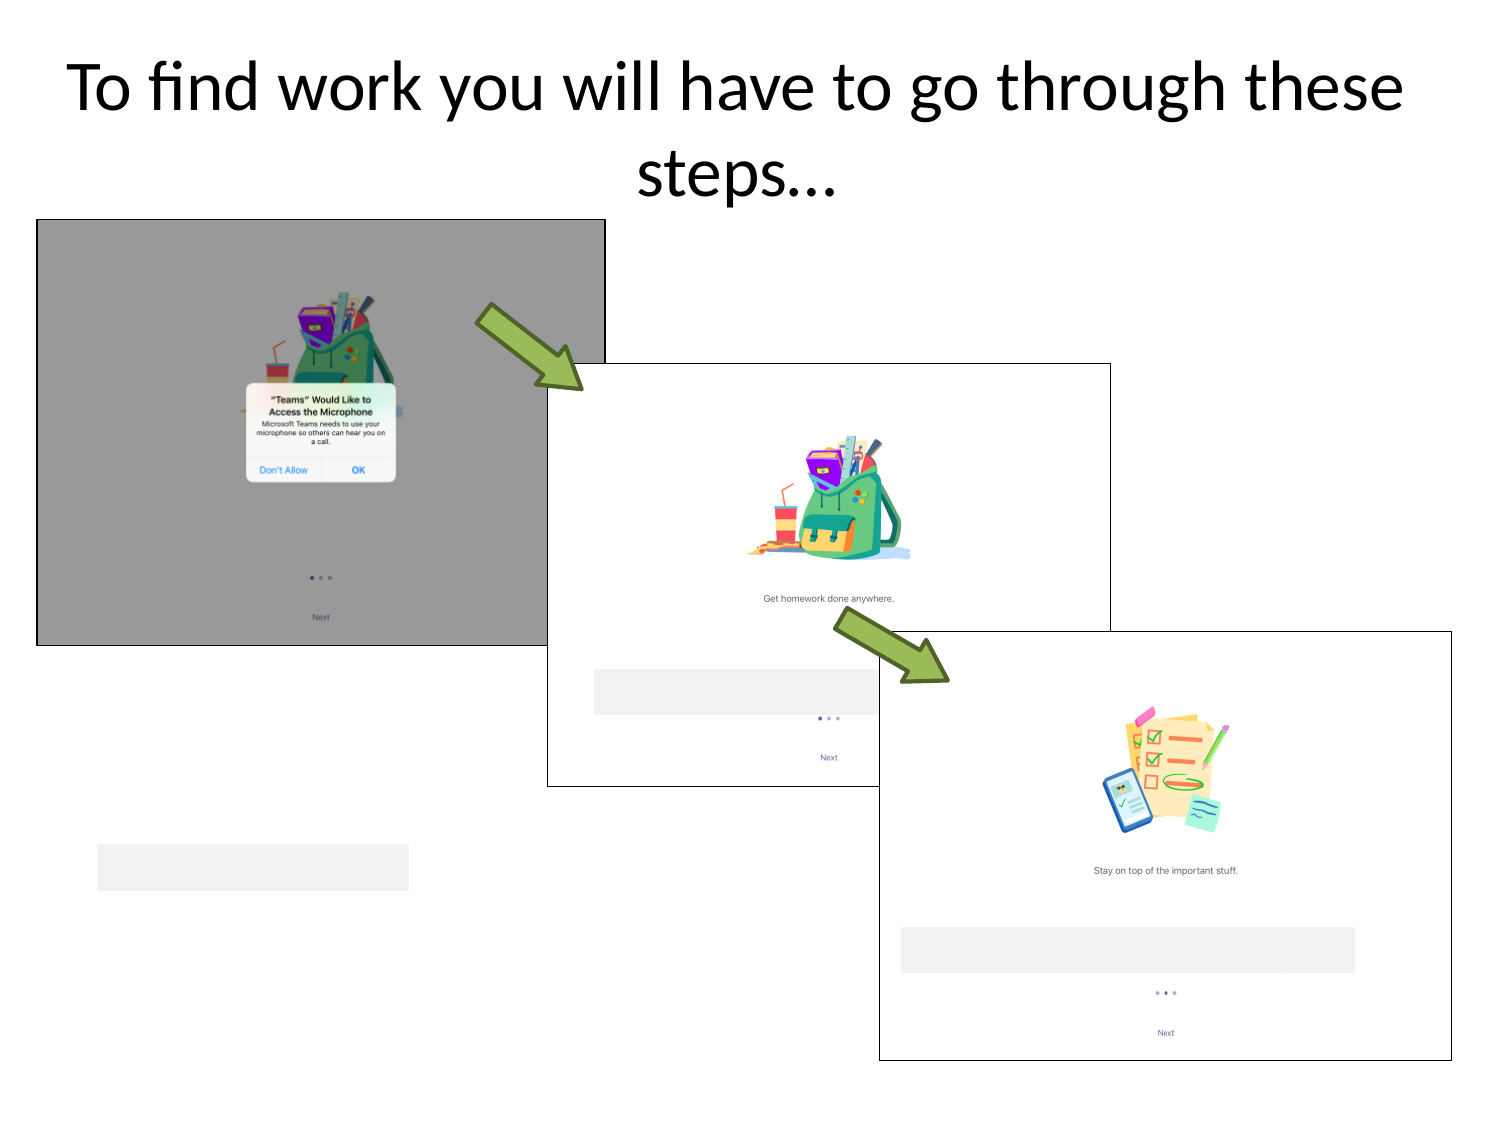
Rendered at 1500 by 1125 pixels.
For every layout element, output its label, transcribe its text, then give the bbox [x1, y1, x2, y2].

text_box [97, 844, 409, 891]
title To find work you will have to go through these steps… [38, 30, 1435, 219]
picture [547, 363, 1452, 1061]
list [37, 219, 605, 646]
